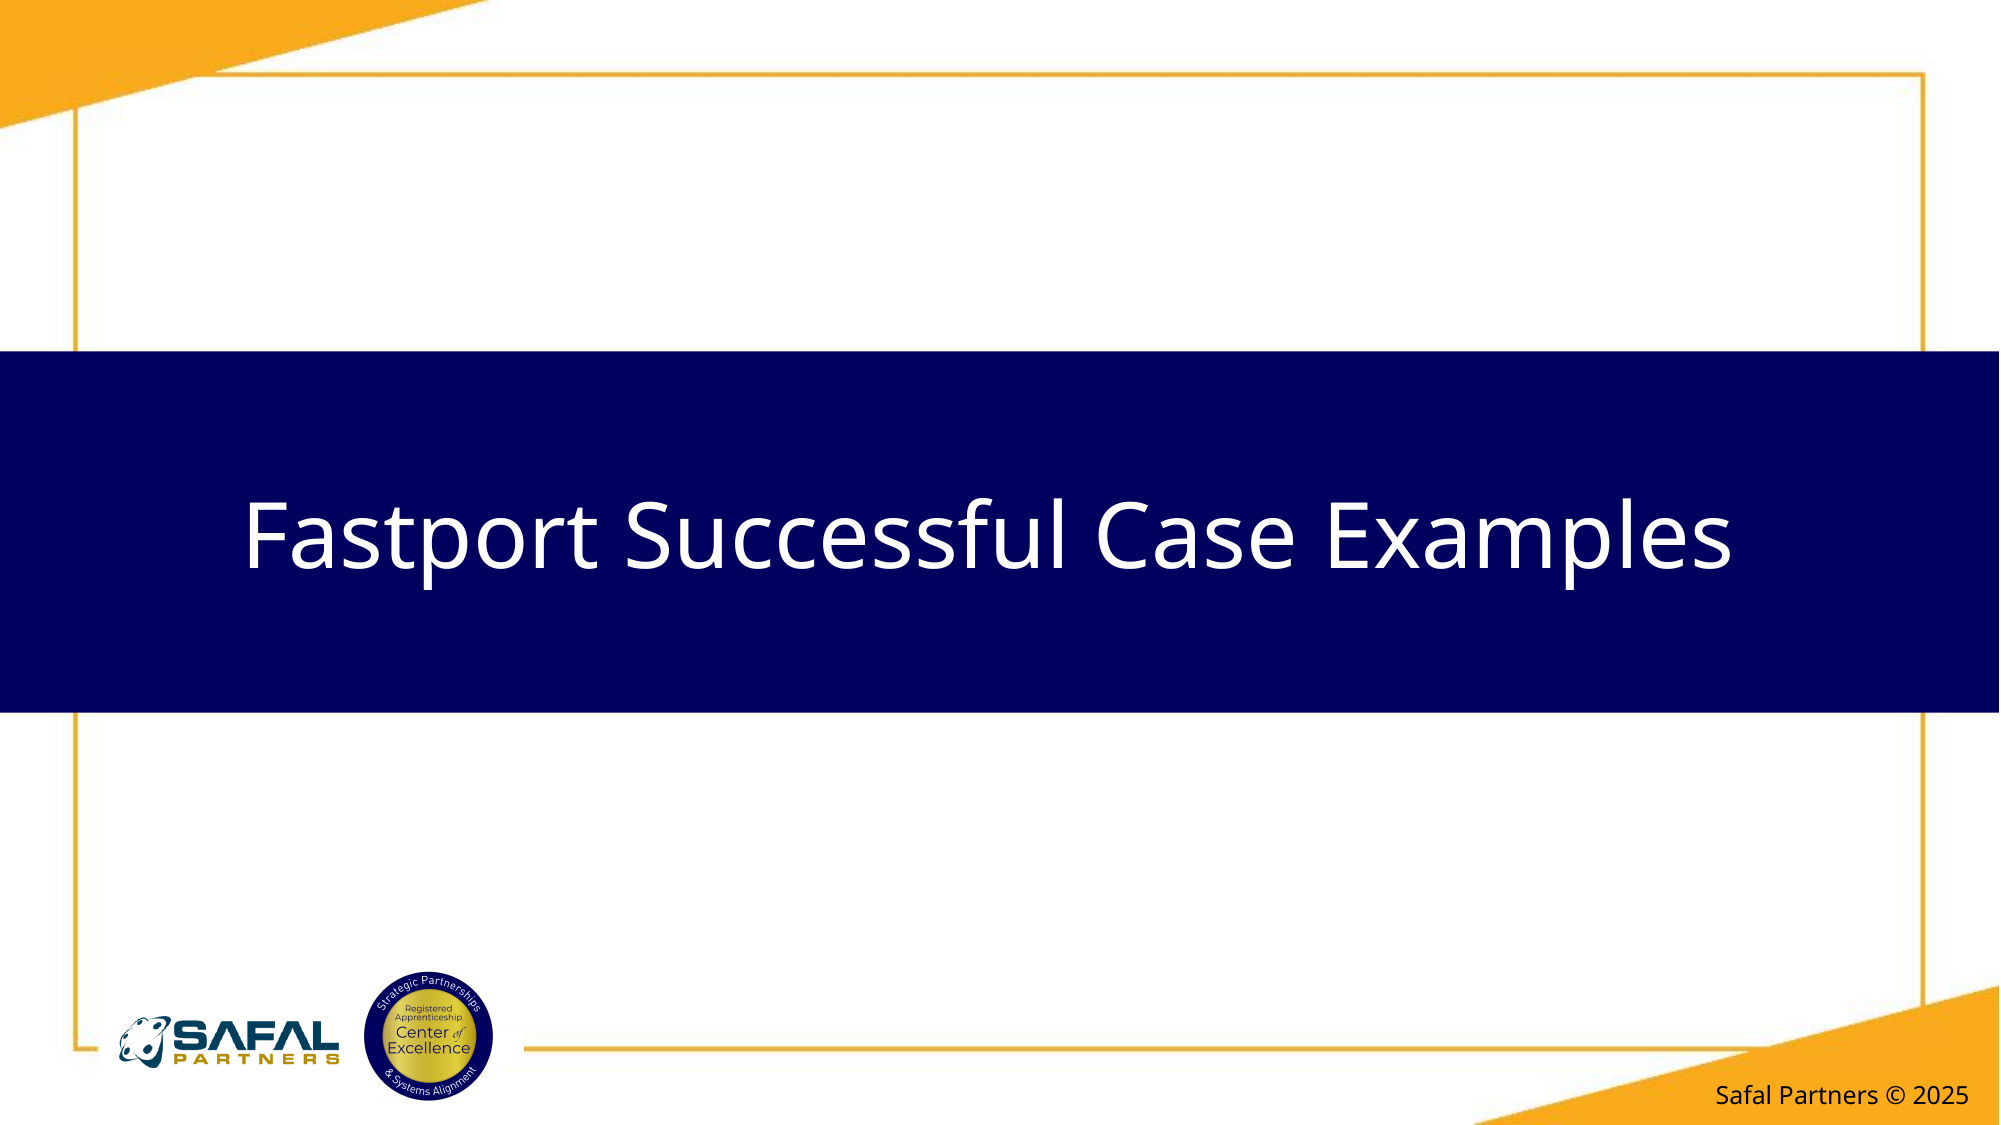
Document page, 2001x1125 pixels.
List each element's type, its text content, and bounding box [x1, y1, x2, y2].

text_box Safal Partners © 2025 [1439, 1065, 1985, 1125]
picture [0, 713, 1999, 1125]
picture [0, 0, 1999, 351]
title Fastport Successful Case Examples [126, 429, 1852, 648]
